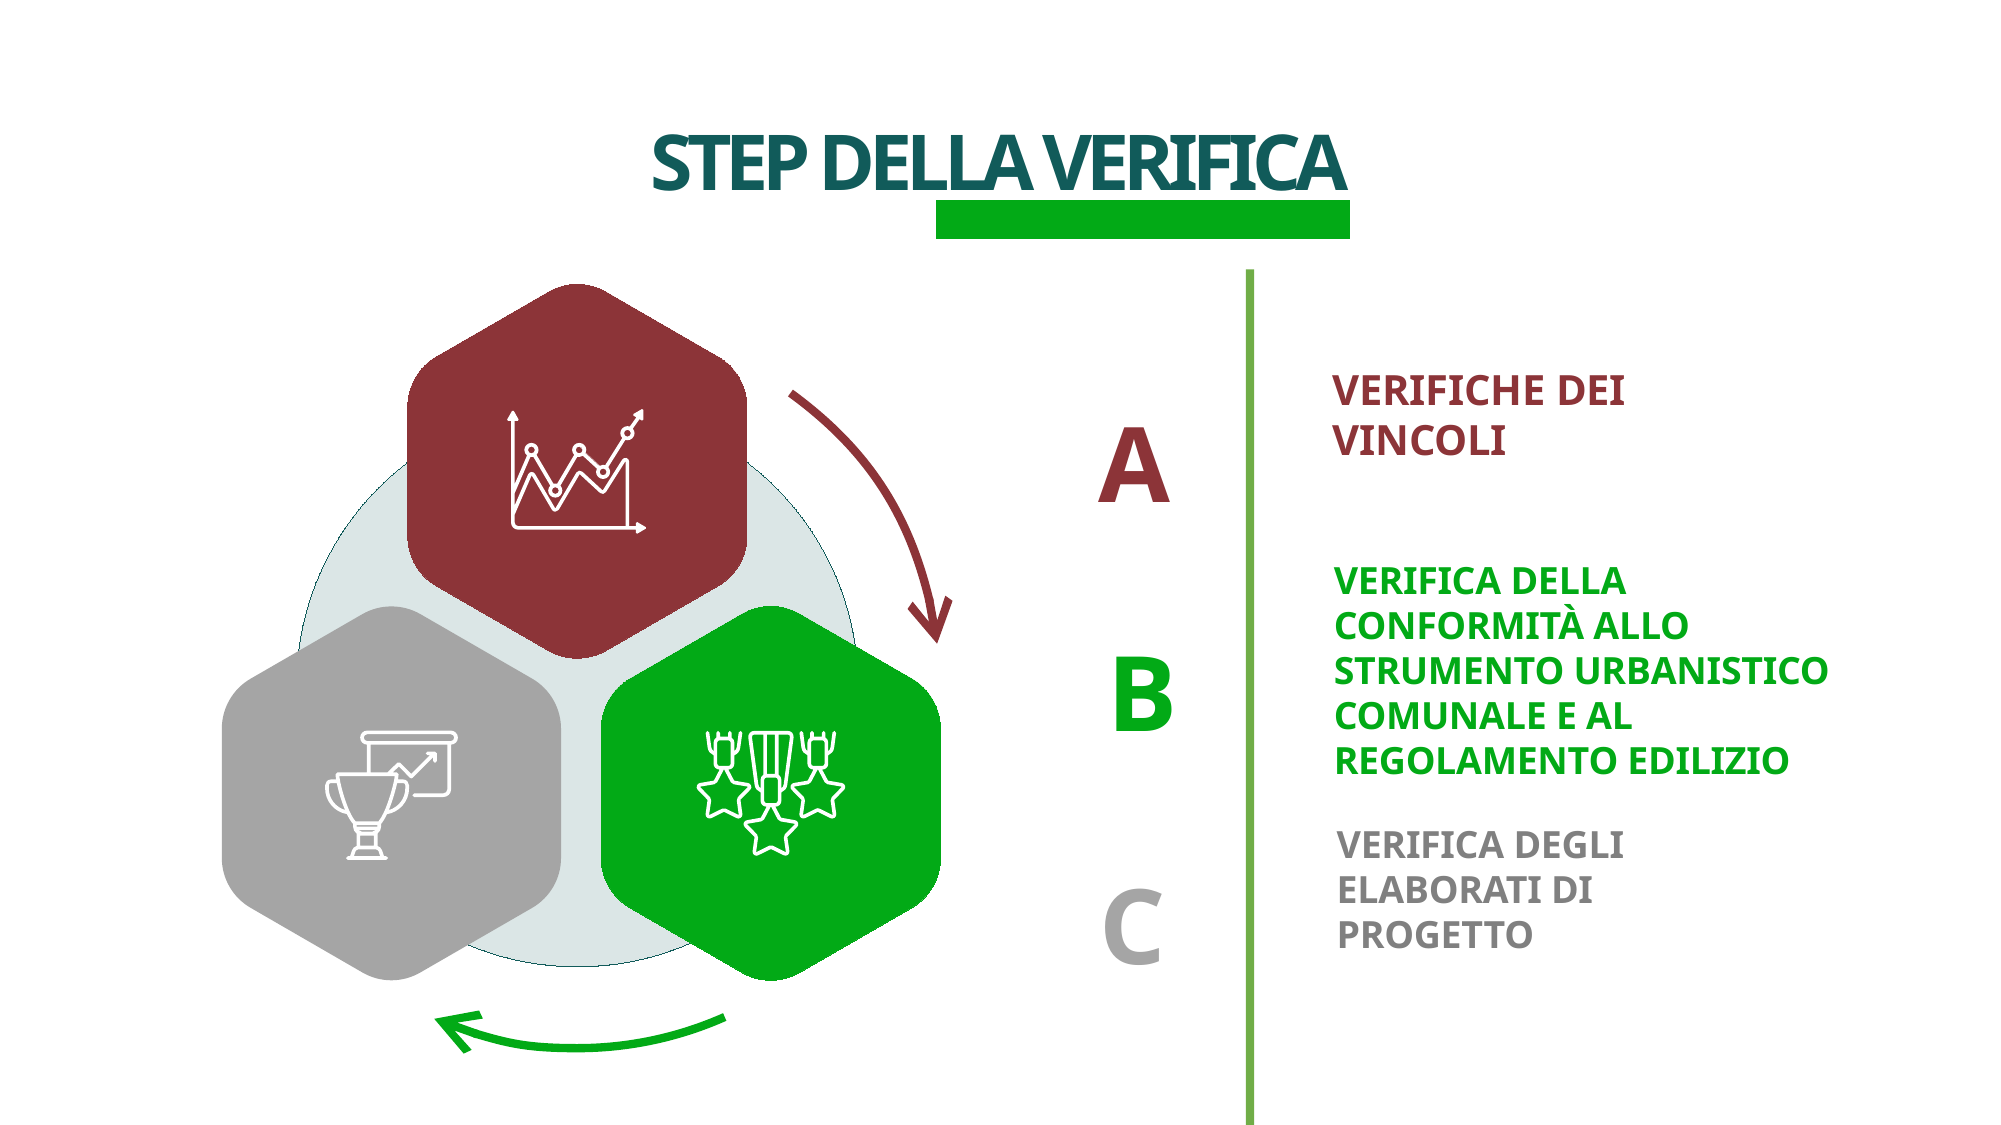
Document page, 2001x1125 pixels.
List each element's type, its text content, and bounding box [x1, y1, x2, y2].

text_box [507, 409, 646, 534]
text_box [601, 606, 941, 981]
text_box C [1056, 852, 1210, 993]
text_box [743, 730, 799, 856]
text_box VERIFICA DEGLI ELABORATI DI PROGETTO [1321, 814, 1813, 964]
text_box [696, 730, 752, 819]
text_box B [1066, 619, 1220, 760]
text_box [407, 284, 747, 659]
text_box [298, 462, 856, 967]
text_box [790, 392, 946, 644]
text_box VERIFICHE DEI VINCOLI [1317, 356, 1809, 472]
text_box VERIFICA DELLA CONFORMITÀ ALLO STRUMENTO URBANISTICO COMUNALE E AL REGOLAMENTO EDILIZIO [1319, 549, 1850, 790]
text_box [434, 1016, 725, 1049]
text_box STEP DELLA VERIFICA [125, 2, 1875, 213]
text_box A [1058, 390, 1212, 531]
text_box [221, 606, 562, 981]
text_box [790, 730, 846, 819]
text_box [936, 200, 1350, 239]
text_box [325, 730, 458, 860]
